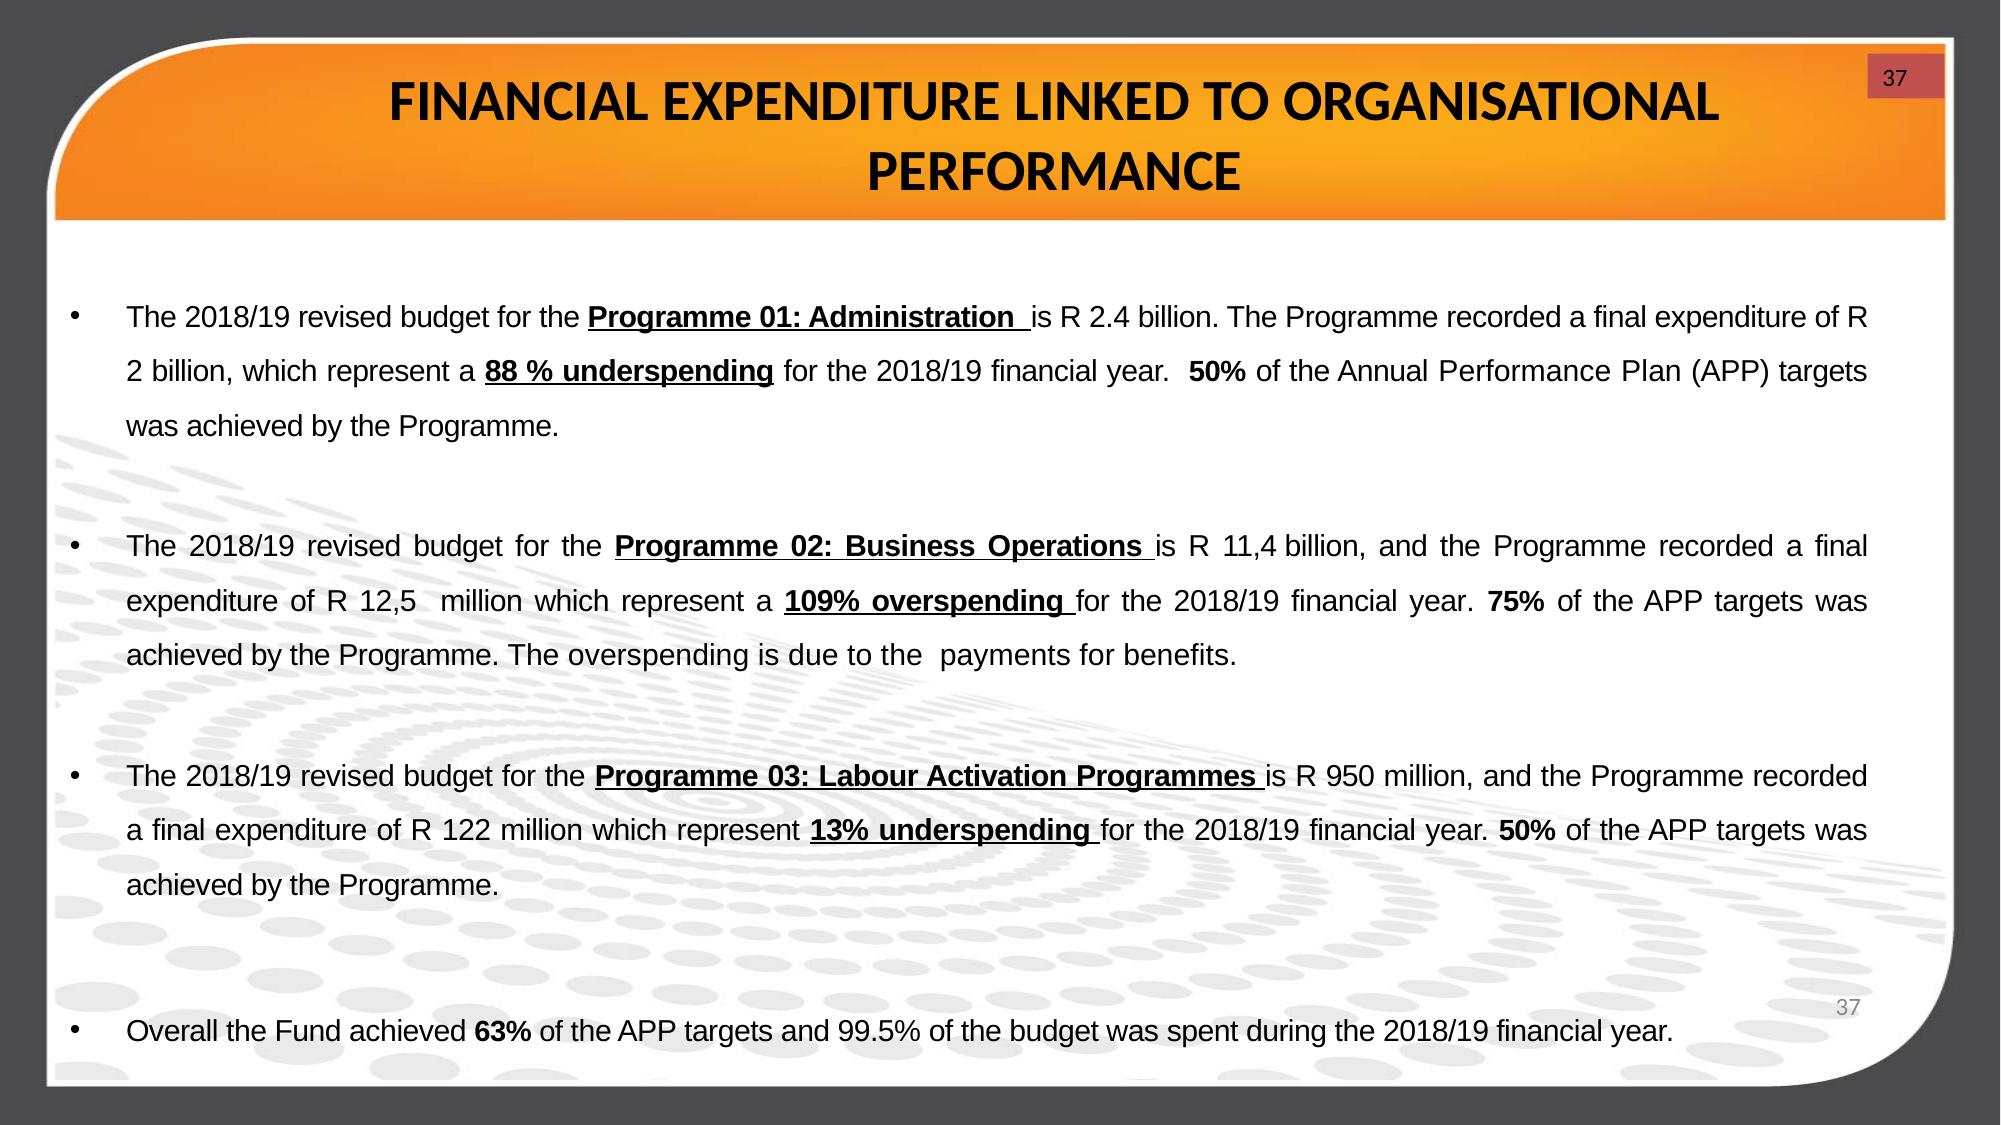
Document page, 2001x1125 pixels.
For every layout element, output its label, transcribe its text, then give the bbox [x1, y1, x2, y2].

text_box FINANCIAL EXPENDITURE LINKED TO ORGANISATIONAL PERFORMANCE [196, 54, 1914, 210]
picture [0, 0, 2001, 1125]
text_box The 2018/19 revised budget for the Programme 01: Administration is R 2.4 billion. The Programme recorded a final expenditure of R 2 billion, which represent a 88 % underspending for the 2018/19 financial year. 50% of the Annual Performance Plan (APP) targets was achieved by the Programme. The 2018/19 revised budget for the Programme 02: Business Operations is R 11,4 billion, and the Programme recorded a final expenditure of R 12,5 million which represent a 109% overspending for the 2018/19 financial year. 75% of the APP targets was achieved by the Programme. The overspending is due to the payments for benefits. The 2018/19 revised budget for the Programme 03: Labour Activation Programmes is R 950 million, and the Programme recorded a final expenditure of R 122 million which represent 13% underspending for the 2018/19 financial year. 50% of the APP targets was achieved by the Programme. Overall the Fund achieved 63% of the APP targets and 99.5% of the budget was spent during the 2018/19 financial year. [55, 229, 1882, 1055]
text_box 37 [1867, 53, 1945, 99]
